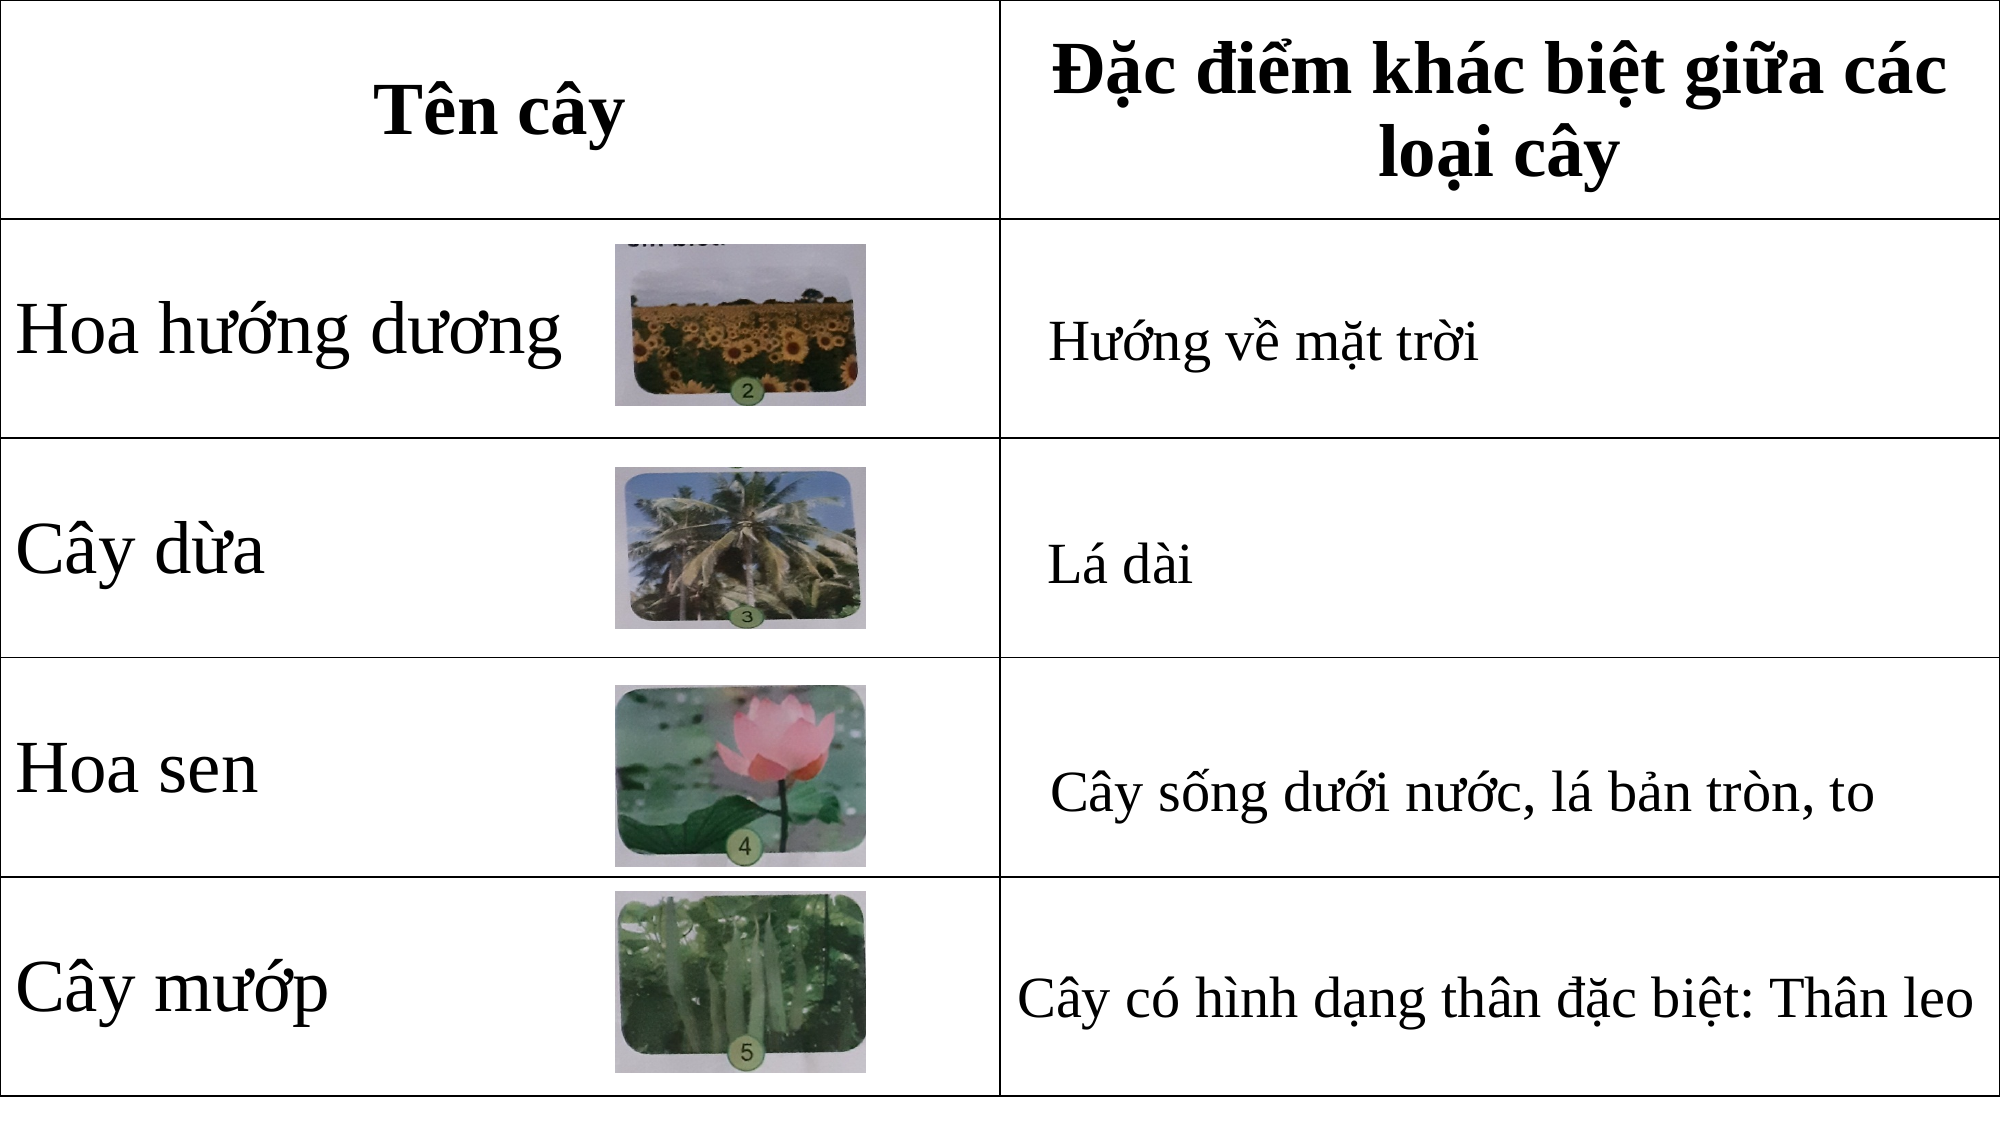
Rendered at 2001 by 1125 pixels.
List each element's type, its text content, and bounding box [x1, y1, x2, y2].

text_box Hướng về mặt trời [1033, 294, 1495, 380]
text_box Cây sống dưới nước, lá bản tròn, to [1035, 745, 1891, 831]
table_cell Cây mướp [1, 878, 999, 1095]
table_cell Hoa hướng dương [1, 220, 999, 437]
picture [615, 685, 866, 867]
table_cell [1001, 220, 1999, 437]
text_box Lá dài [1032, 517, 1210, 603]
picture [615, 467, 866, 629]
table_cell [1001, 658, 1999, 876]
table_header Tên cây [1, 1, 999, 218]
table_cell [1001, 878, 1999, 1095]
table_cell Hoa sen [1, 658, 999, 876]
table_header Đặc điểm khác biệt giữa các loại cây [1001, 1, 1999, 218]
table_cell [1001, 439, 1999, 657]
text_box Cây có hình dạng thân đặc biệt: Thân leo [1002, 951, 1990, 1037]
table_cell Cây dừa [1, 439, 999, 657]
picture [615, 891, 866, 1073]
picture [615, 244, 866, 406]
